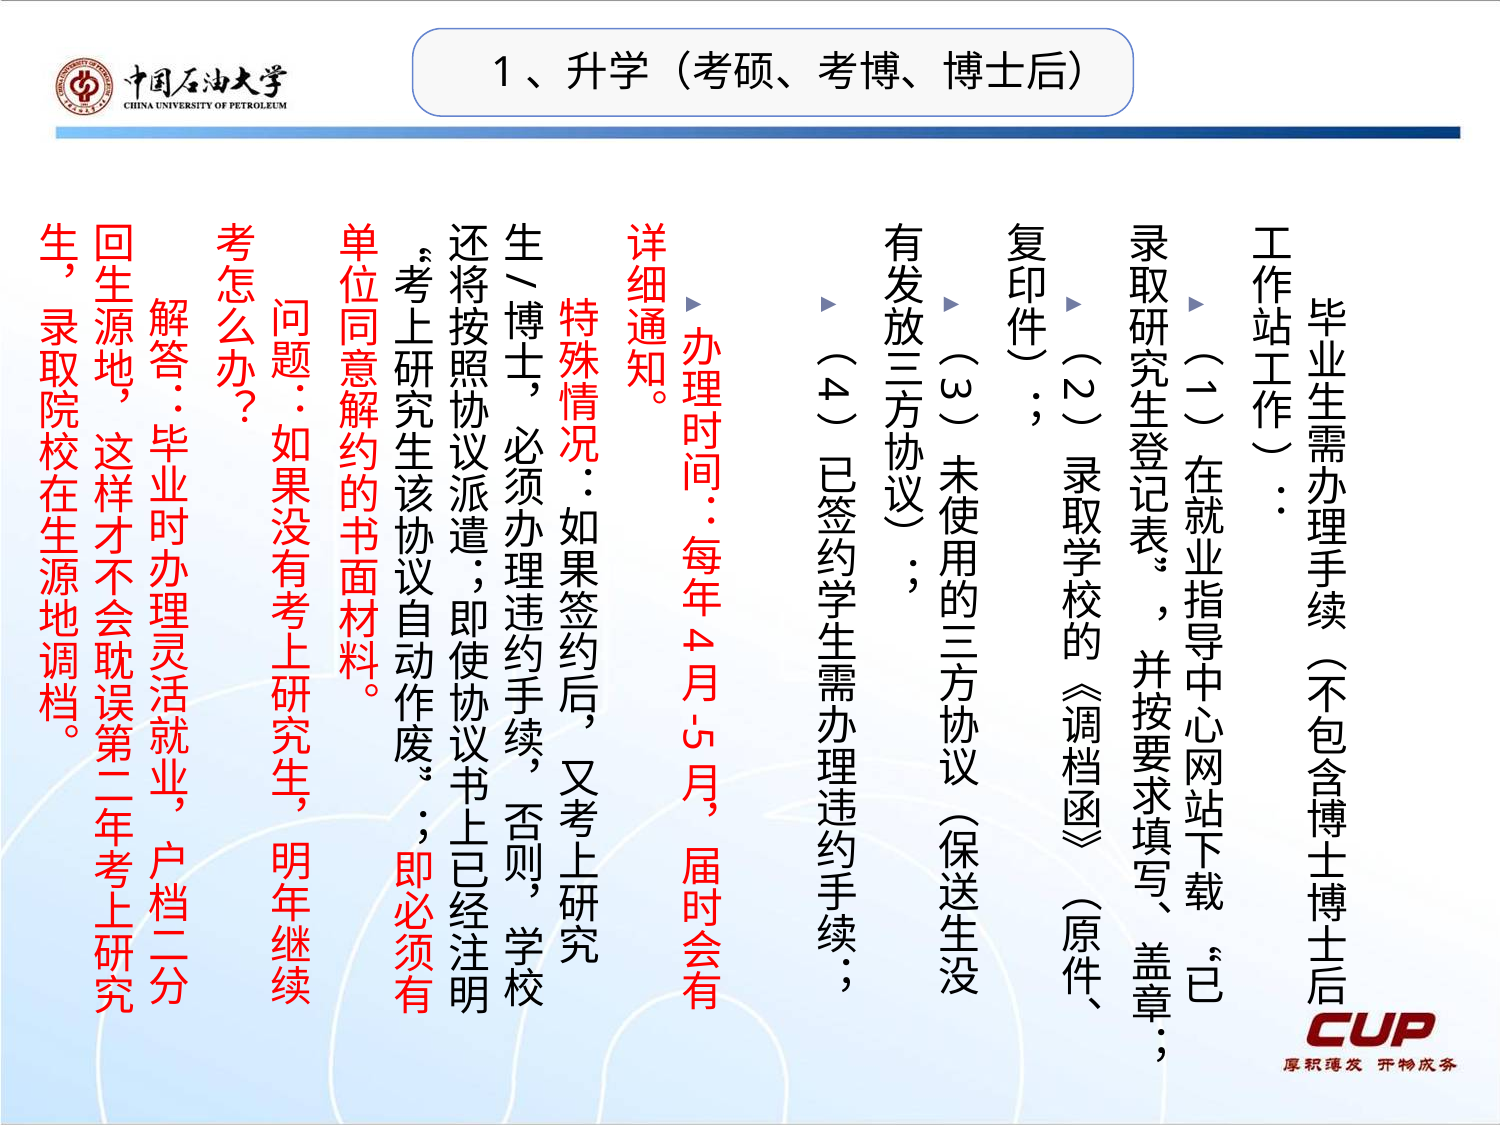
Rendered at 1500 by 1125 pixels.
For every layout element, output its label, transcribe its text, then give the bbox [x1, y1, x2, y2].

text_box [412, 28, 1129, 117]
text_box 1、升学（考硕、考博、博士后） [476, 37, 1164, 103]
list 毕业生需办理手续（不包含博士博士后工作站工作 ）： （1）在就业指导中心网站下载 “已录取研究生登记表” ，并按要求填写、盖章； （2）录取学校的《调档函》（原件、复印件）； （3）未使用的三方协议（保送生没有发放三方协议）； （4）已签约学生需办理违约手续； 办理时间：每年4月-5月，届时会有详细通知。 特殊情况：如果签约后，又考上研究生/博士，必须办理违约手续，否则，学校还将按照协议派遣；即使协议书上已经注明“考上研究生该协议自动作废”；即必须有单位同意解约的书面材料。 问题：如果没有考上研究生，明年继续考怎么办？ 解答：毕业时办理灵活就业，户档二分回生源地，这样才不会耽误第二年考上研究生，录取院校在生源地调档。 [24, 162, 1450, 1050]
picture [0, 0, 1500, 1125]
